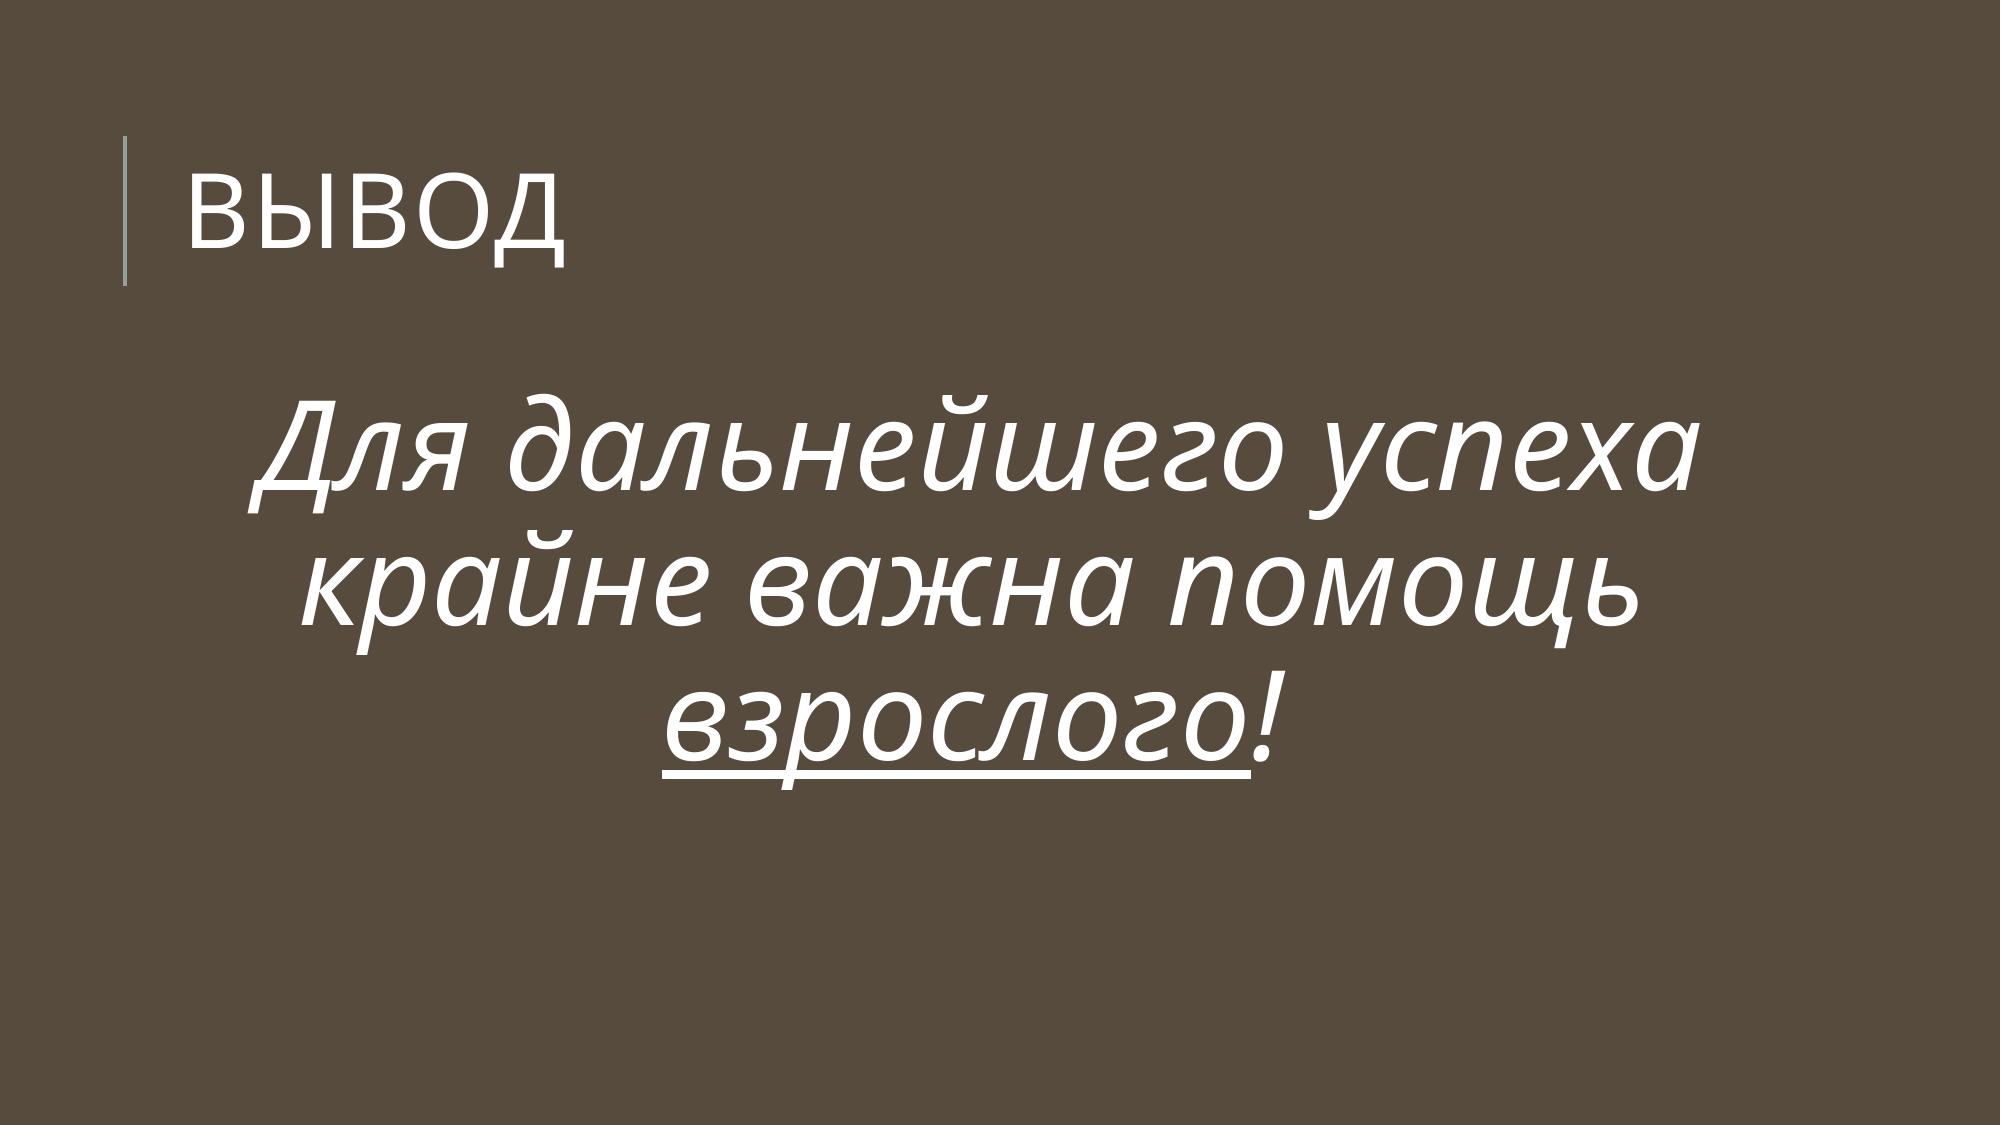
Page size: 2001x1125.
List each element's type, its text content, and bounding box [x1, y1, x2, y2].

title Вывод [168, 96, 1763, 342]
list Для дальнейшего успеха крайне важна помощь взрослого! [168, 375, 1763, 1035]
